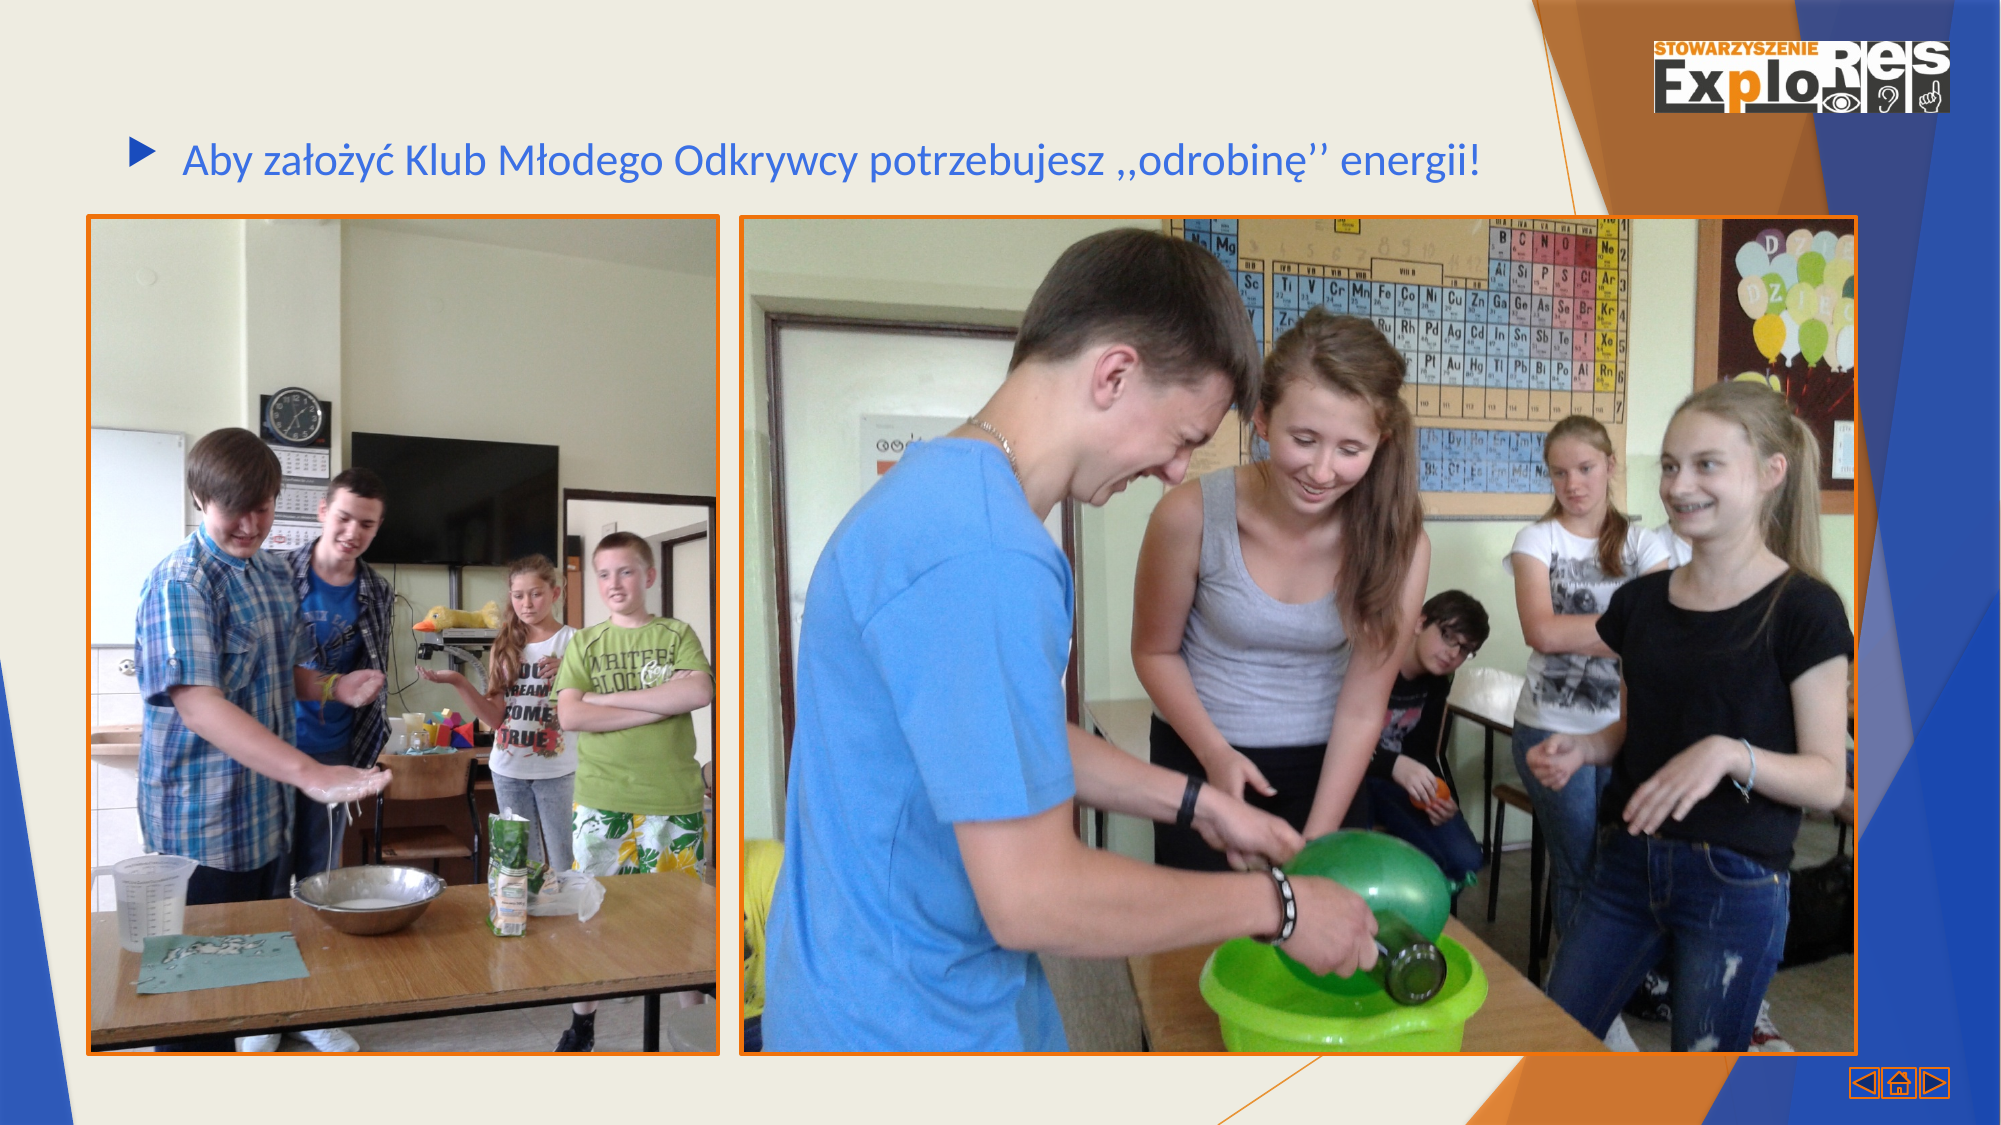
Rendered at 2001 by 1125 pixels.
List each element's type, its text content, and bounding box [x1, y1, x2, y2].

text_box [1919, 1066, 1951, 1099]
list Aby założyć Klub Młodego Odkrywcy potrzebujesz ,,odrobinę’’ energii! [111, 122, 1522, 991]
picture [1653, 41, 1950, 113]
picture [90, 218, 717, 1053]
picture [742, 218, 1855, 1053]
text_box [1881, 1066, 1918, 1099]
text_box [1848, 1066, 1880, 1099]
